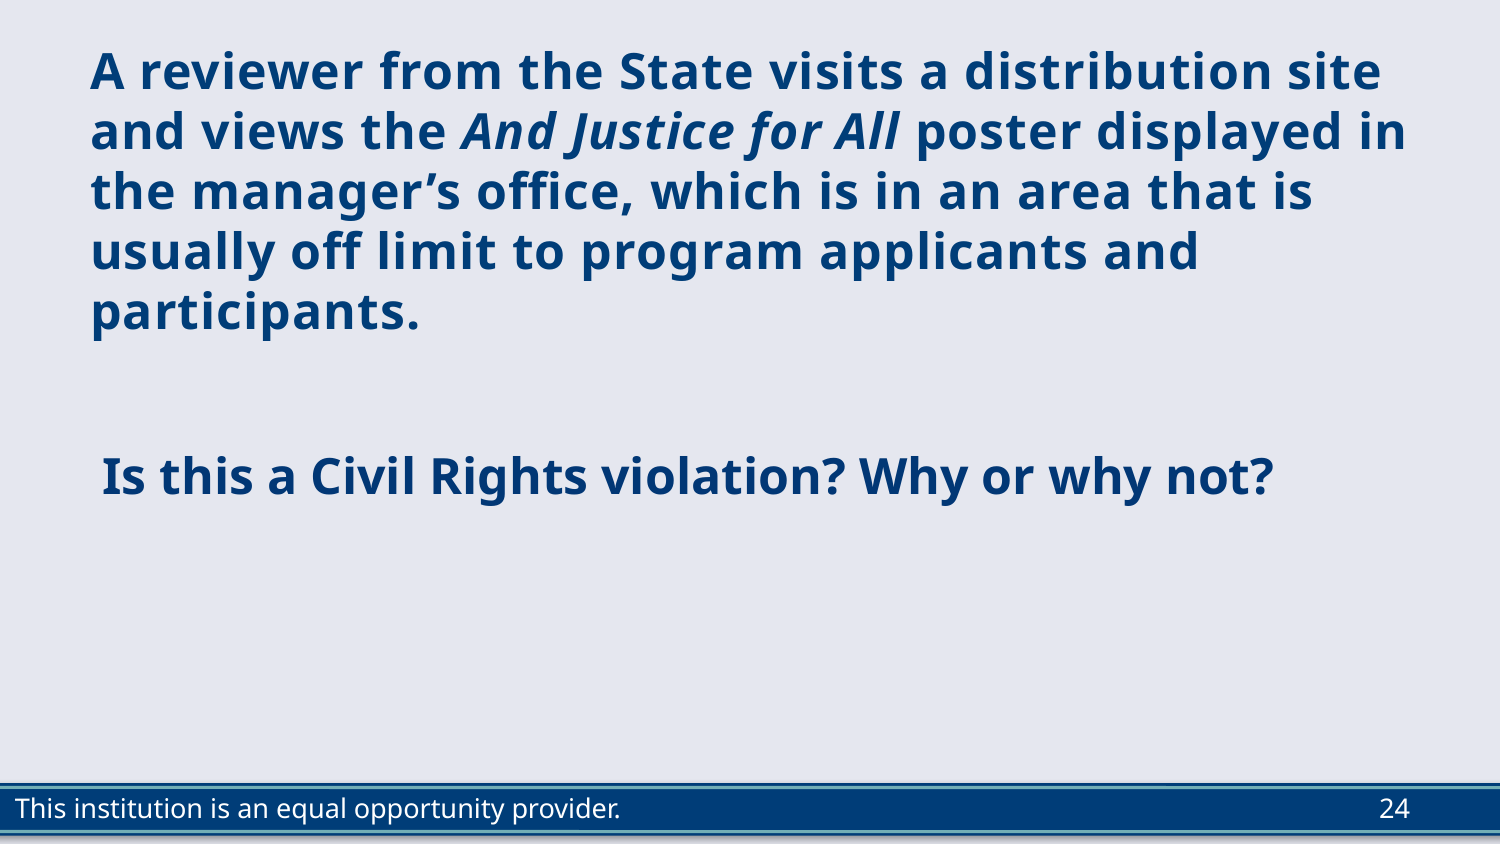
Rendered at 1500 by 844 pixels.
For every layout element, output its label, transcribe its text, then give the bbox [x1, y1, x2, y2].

title A reviewer from the State visits a distribution site and views the And Justice for All poster displayed in the manager’s office, which is in an area that is usually off limit to program applicants and participants. [75, 46, 1425, 333]
slide_number 24 [1074, 786, 1425, 832]
list Is this a Civil Rights violation? Why or why not? [87, 346, 1313, 624]
